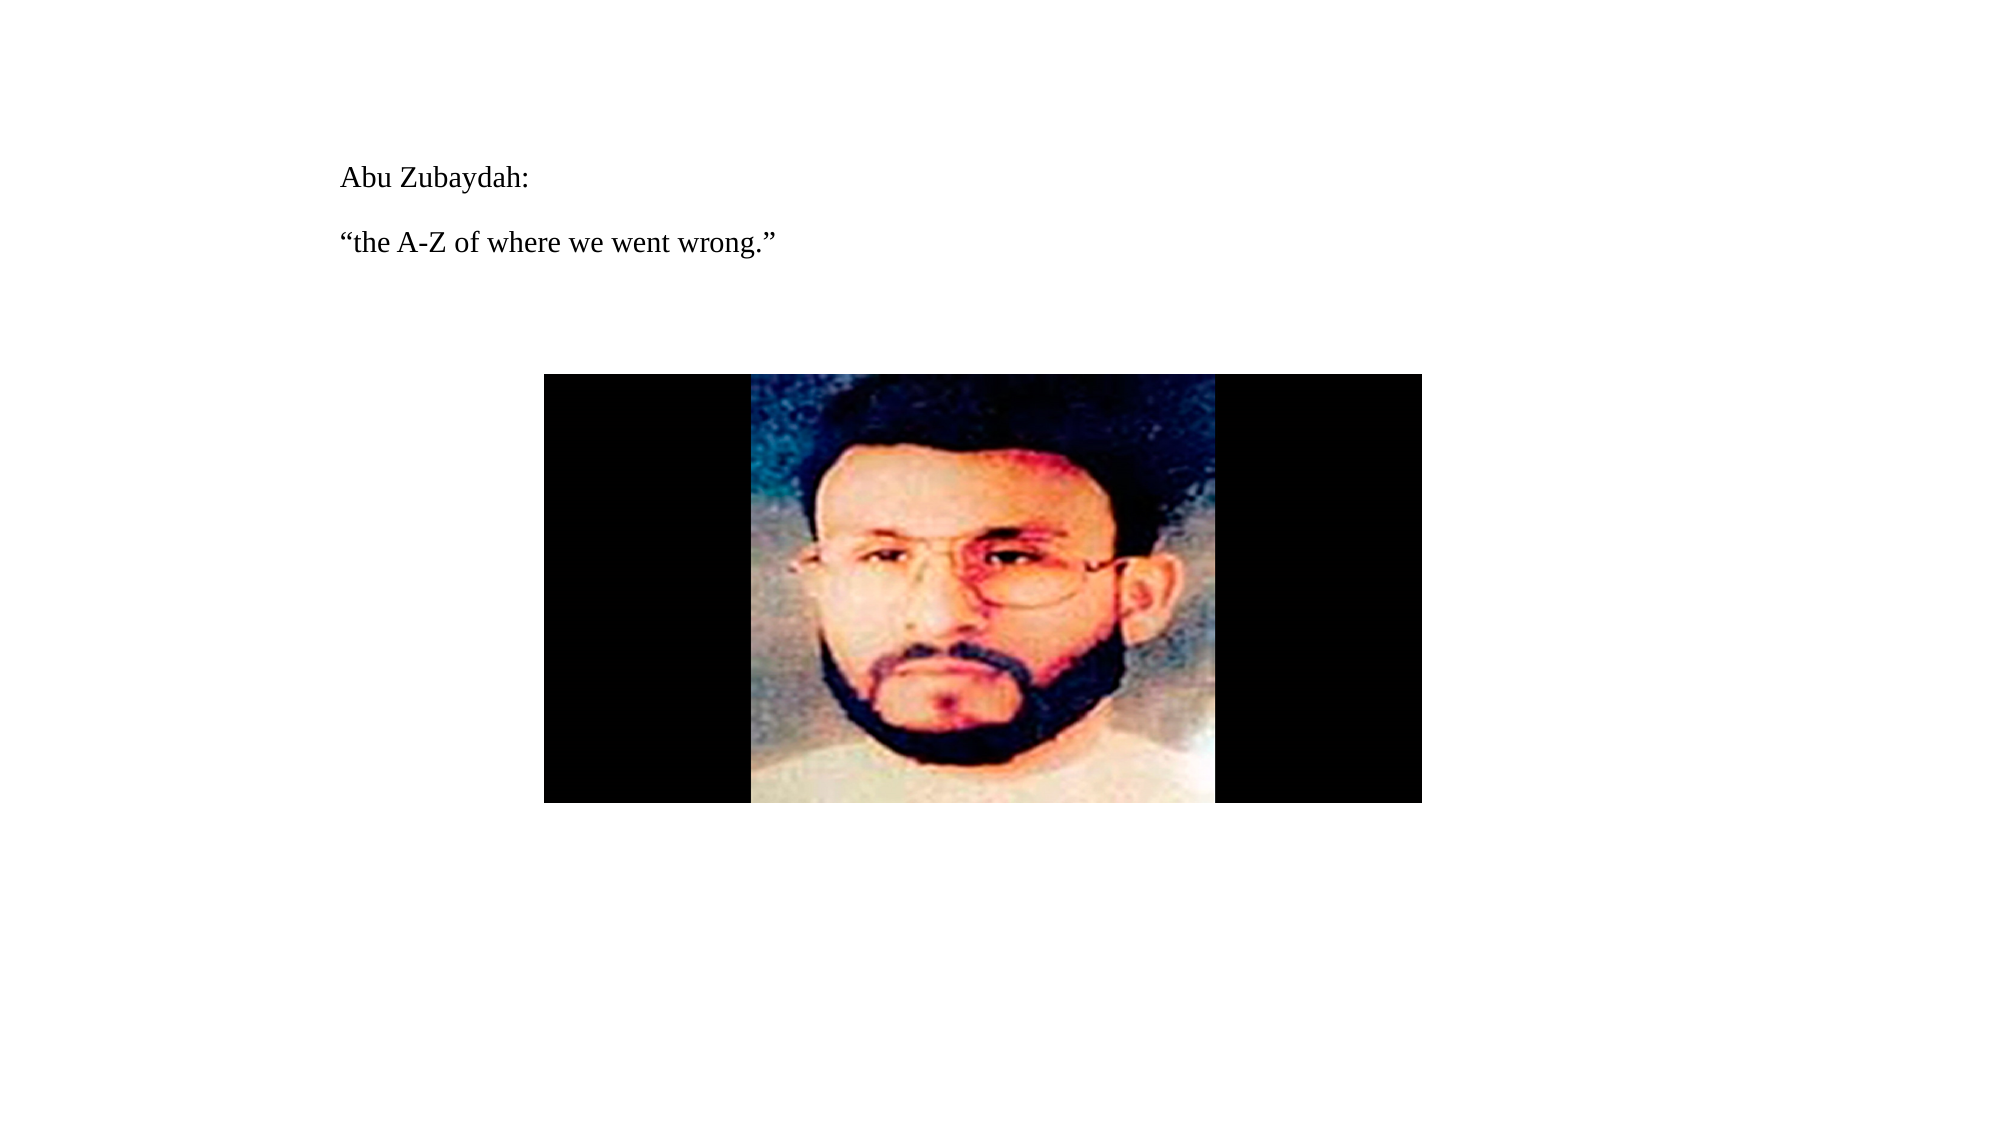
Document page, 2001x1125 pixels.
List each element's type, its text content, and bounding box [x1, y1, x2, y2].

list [544, 374, 1422, 803]
title Abu Zubaydah: “the A-Z of where we went wrong.” [324, 87, 1675, 338]
